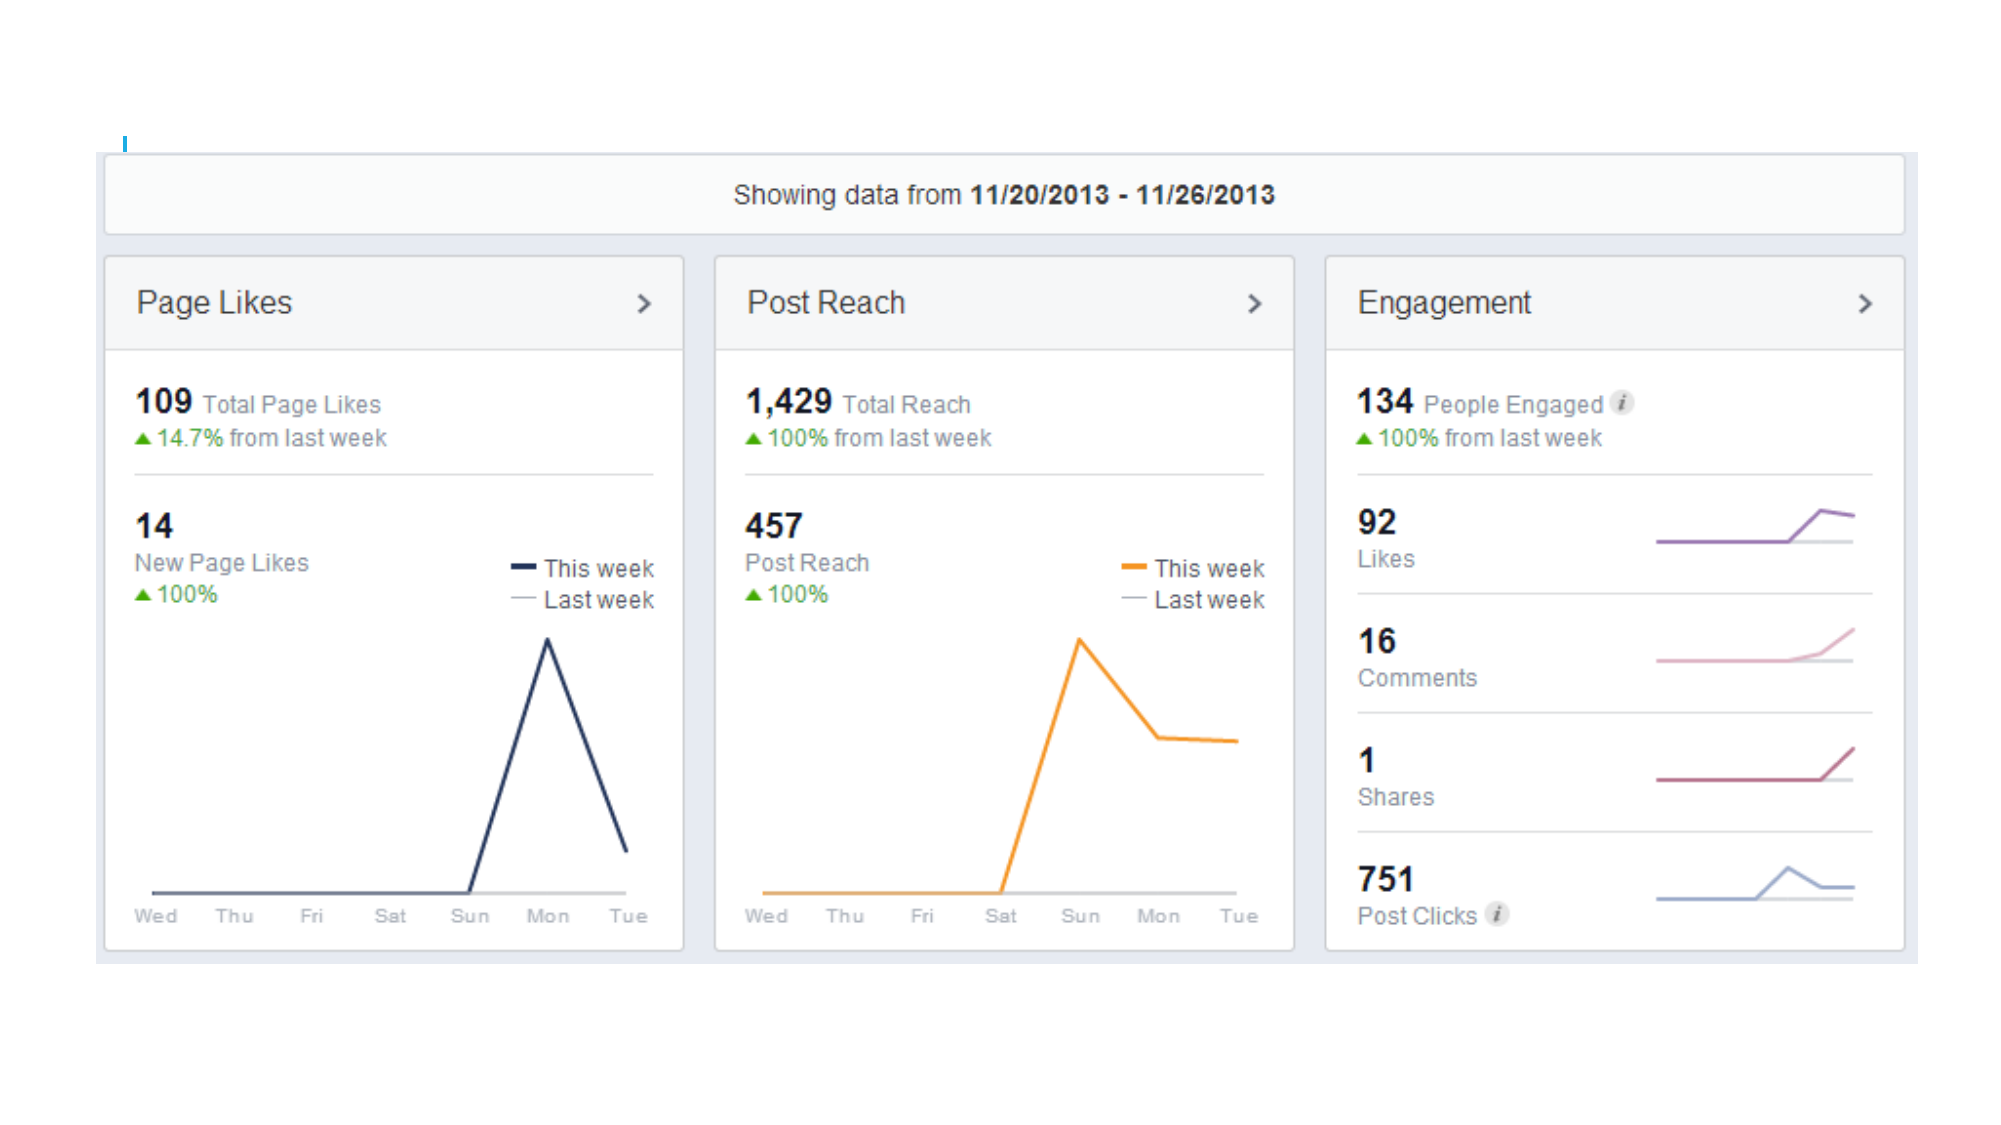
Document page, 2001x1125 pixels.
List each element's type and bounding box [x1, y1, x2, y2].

list [96, 152, 1918, 965]
